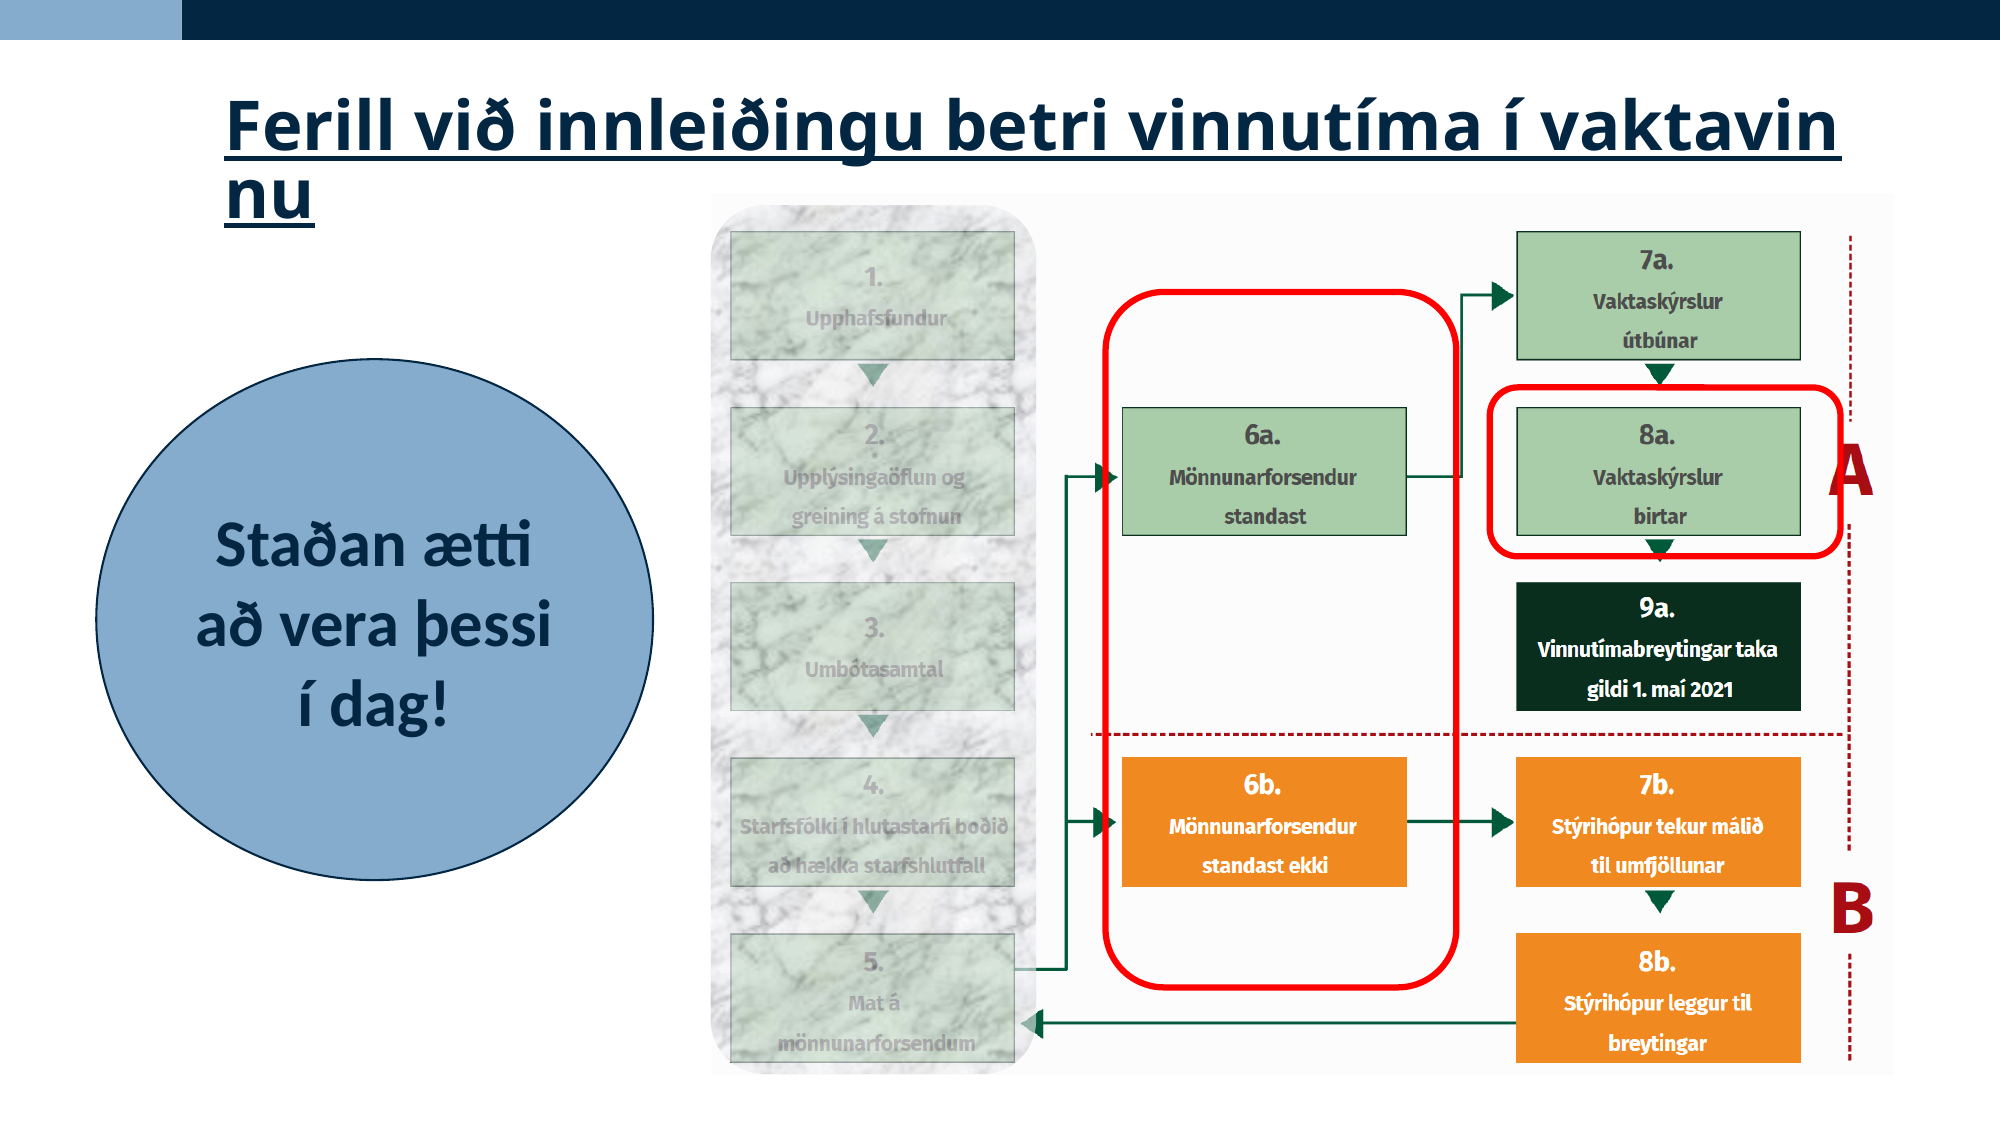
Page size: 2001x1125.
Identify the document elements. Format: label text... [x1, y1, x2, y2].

picture [710, 192, 1894, 1075]
text_box Staðan ætti að vera þessi í dag! [95, 358, 655, 882]
list Ferill við innleiðingu betri vinnutíma í vaktavinnu [209, 75, 1867, 206]
